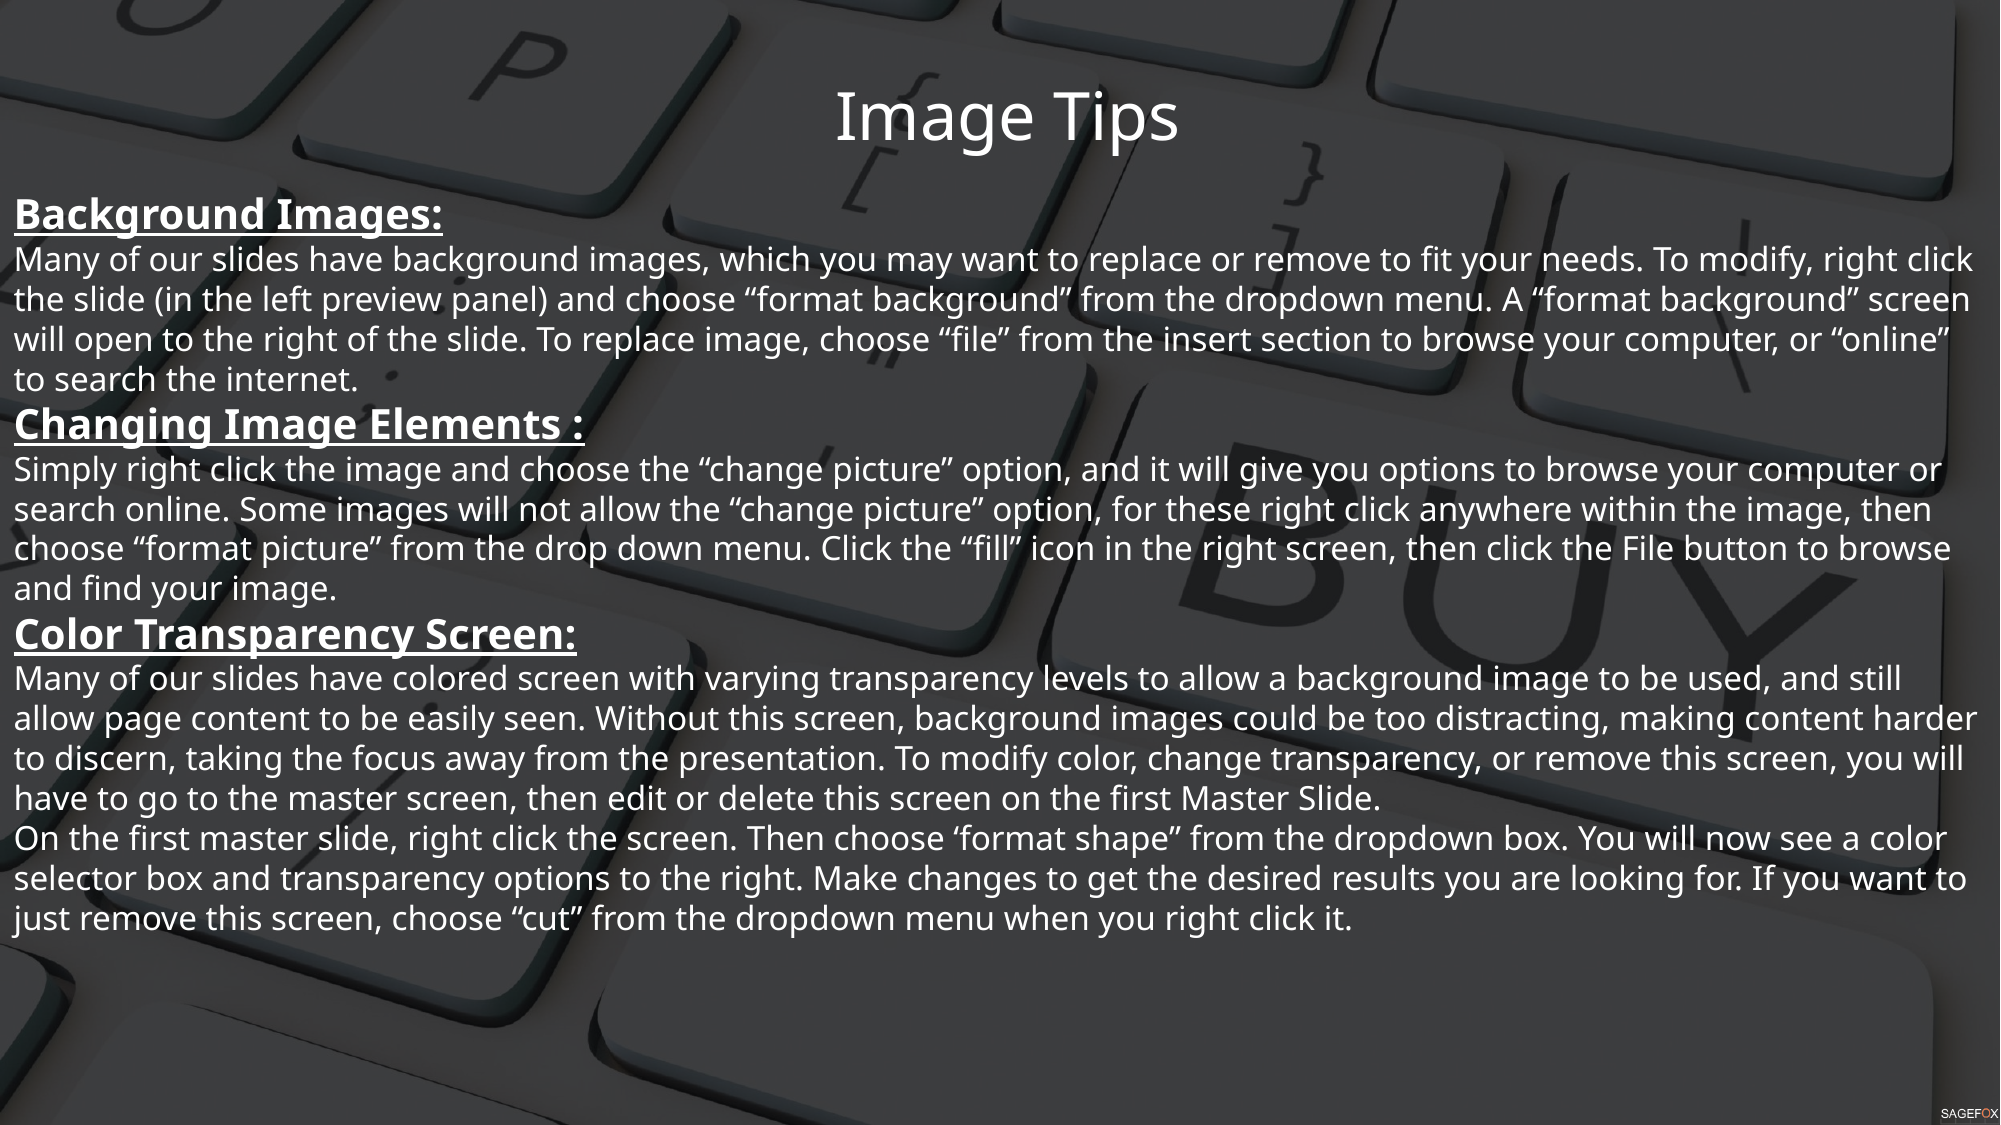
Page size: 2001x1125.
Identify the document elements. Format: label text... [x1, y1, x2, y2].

text_box Background Images: Many of our slides have background images, which you may want to replace or remove to fit your needs. To modify, right click the slide (in the left preview panel) and choose “format background” from the dropdown menu. A “format background” screen will open to the right of the slide. To replace image, choose “file” from the insert section to browse your computer, or “online” to search the internet. Changing Image Elements : Simply right click the image and choose the “change picture” option, and it will give you options to browse your computer or search online. Some images will not allow the “change picture” option, for these right click anywhere within the image, then choose “format picture” from the drop down menu. Click the “fill” icon in the right screen, then click the File button to browse and find your image. Color Transparency Screen: Many of our slides have colored screen with varying transparency levels to allow a background image to be used, and still allow page content to be easily seen. Without this screen, background images could be too distracting, making content harder to discern, taking the focus away from the presentation. To modify color, change transparency, or remove this screen, you will have to go to the master screen, then edit or delete this screen on the first Master Slide. On the first master slide, right click the screen. Then choose ‘format shape” from the dropdown box. You will now see a color selector box and transparency options to the right. Make changes to get the desired results you are looking for. If you want to just remove this screen, choose “cut” from the dropdown menu when you right click it. [0, 0, 2000, 1125]
title Image Tips [597, 59, 1420, 177]
